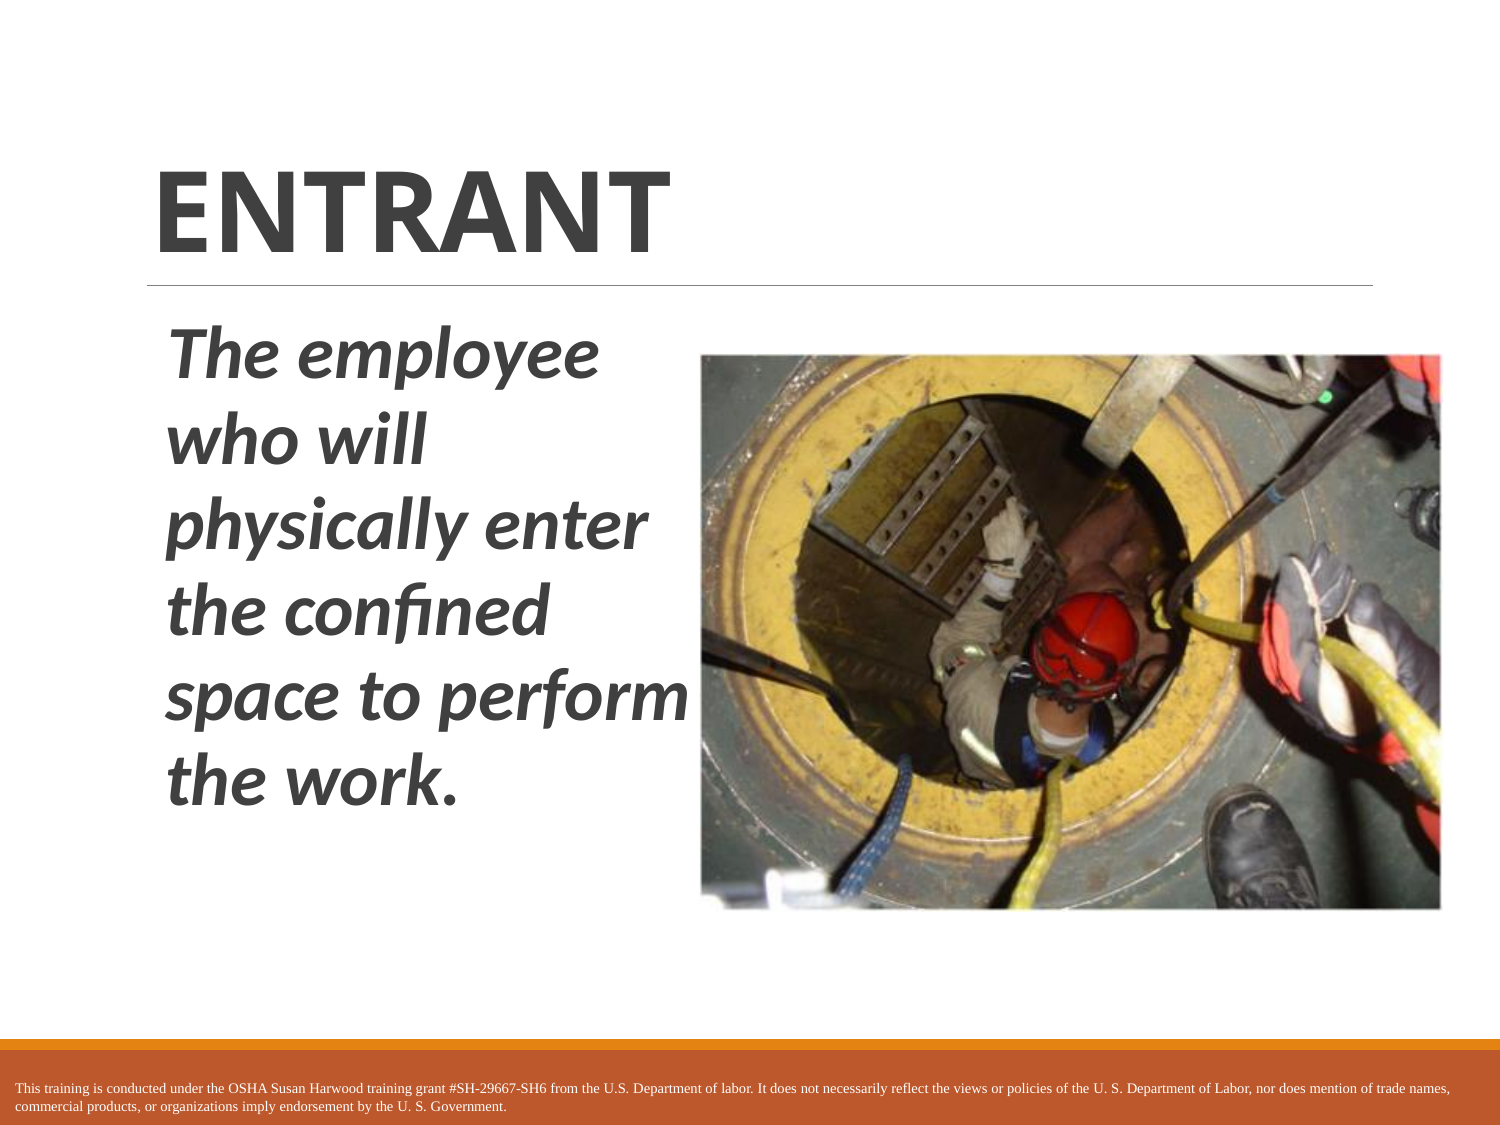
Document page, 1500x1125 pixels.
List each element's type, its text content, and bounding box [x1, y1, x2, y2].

title ENTRANT [135, 47, 1373, 285]
footer This training is conducted under the OSHA Susan Harwood training grant #SH-29667-SH6 from the U.S. Department of labor. It does not necessarily reflect the views or policies of the U. S. Department of Labor, nor does mention of trade names, commercial products, or organizations imply endorsement by the U. S. Government. [0, 1067, 1500, 1125]
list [699, 353, 1444, 913]
list The employee who will physically enter the confined space to perform the work. [135, 302, 743, 963]
